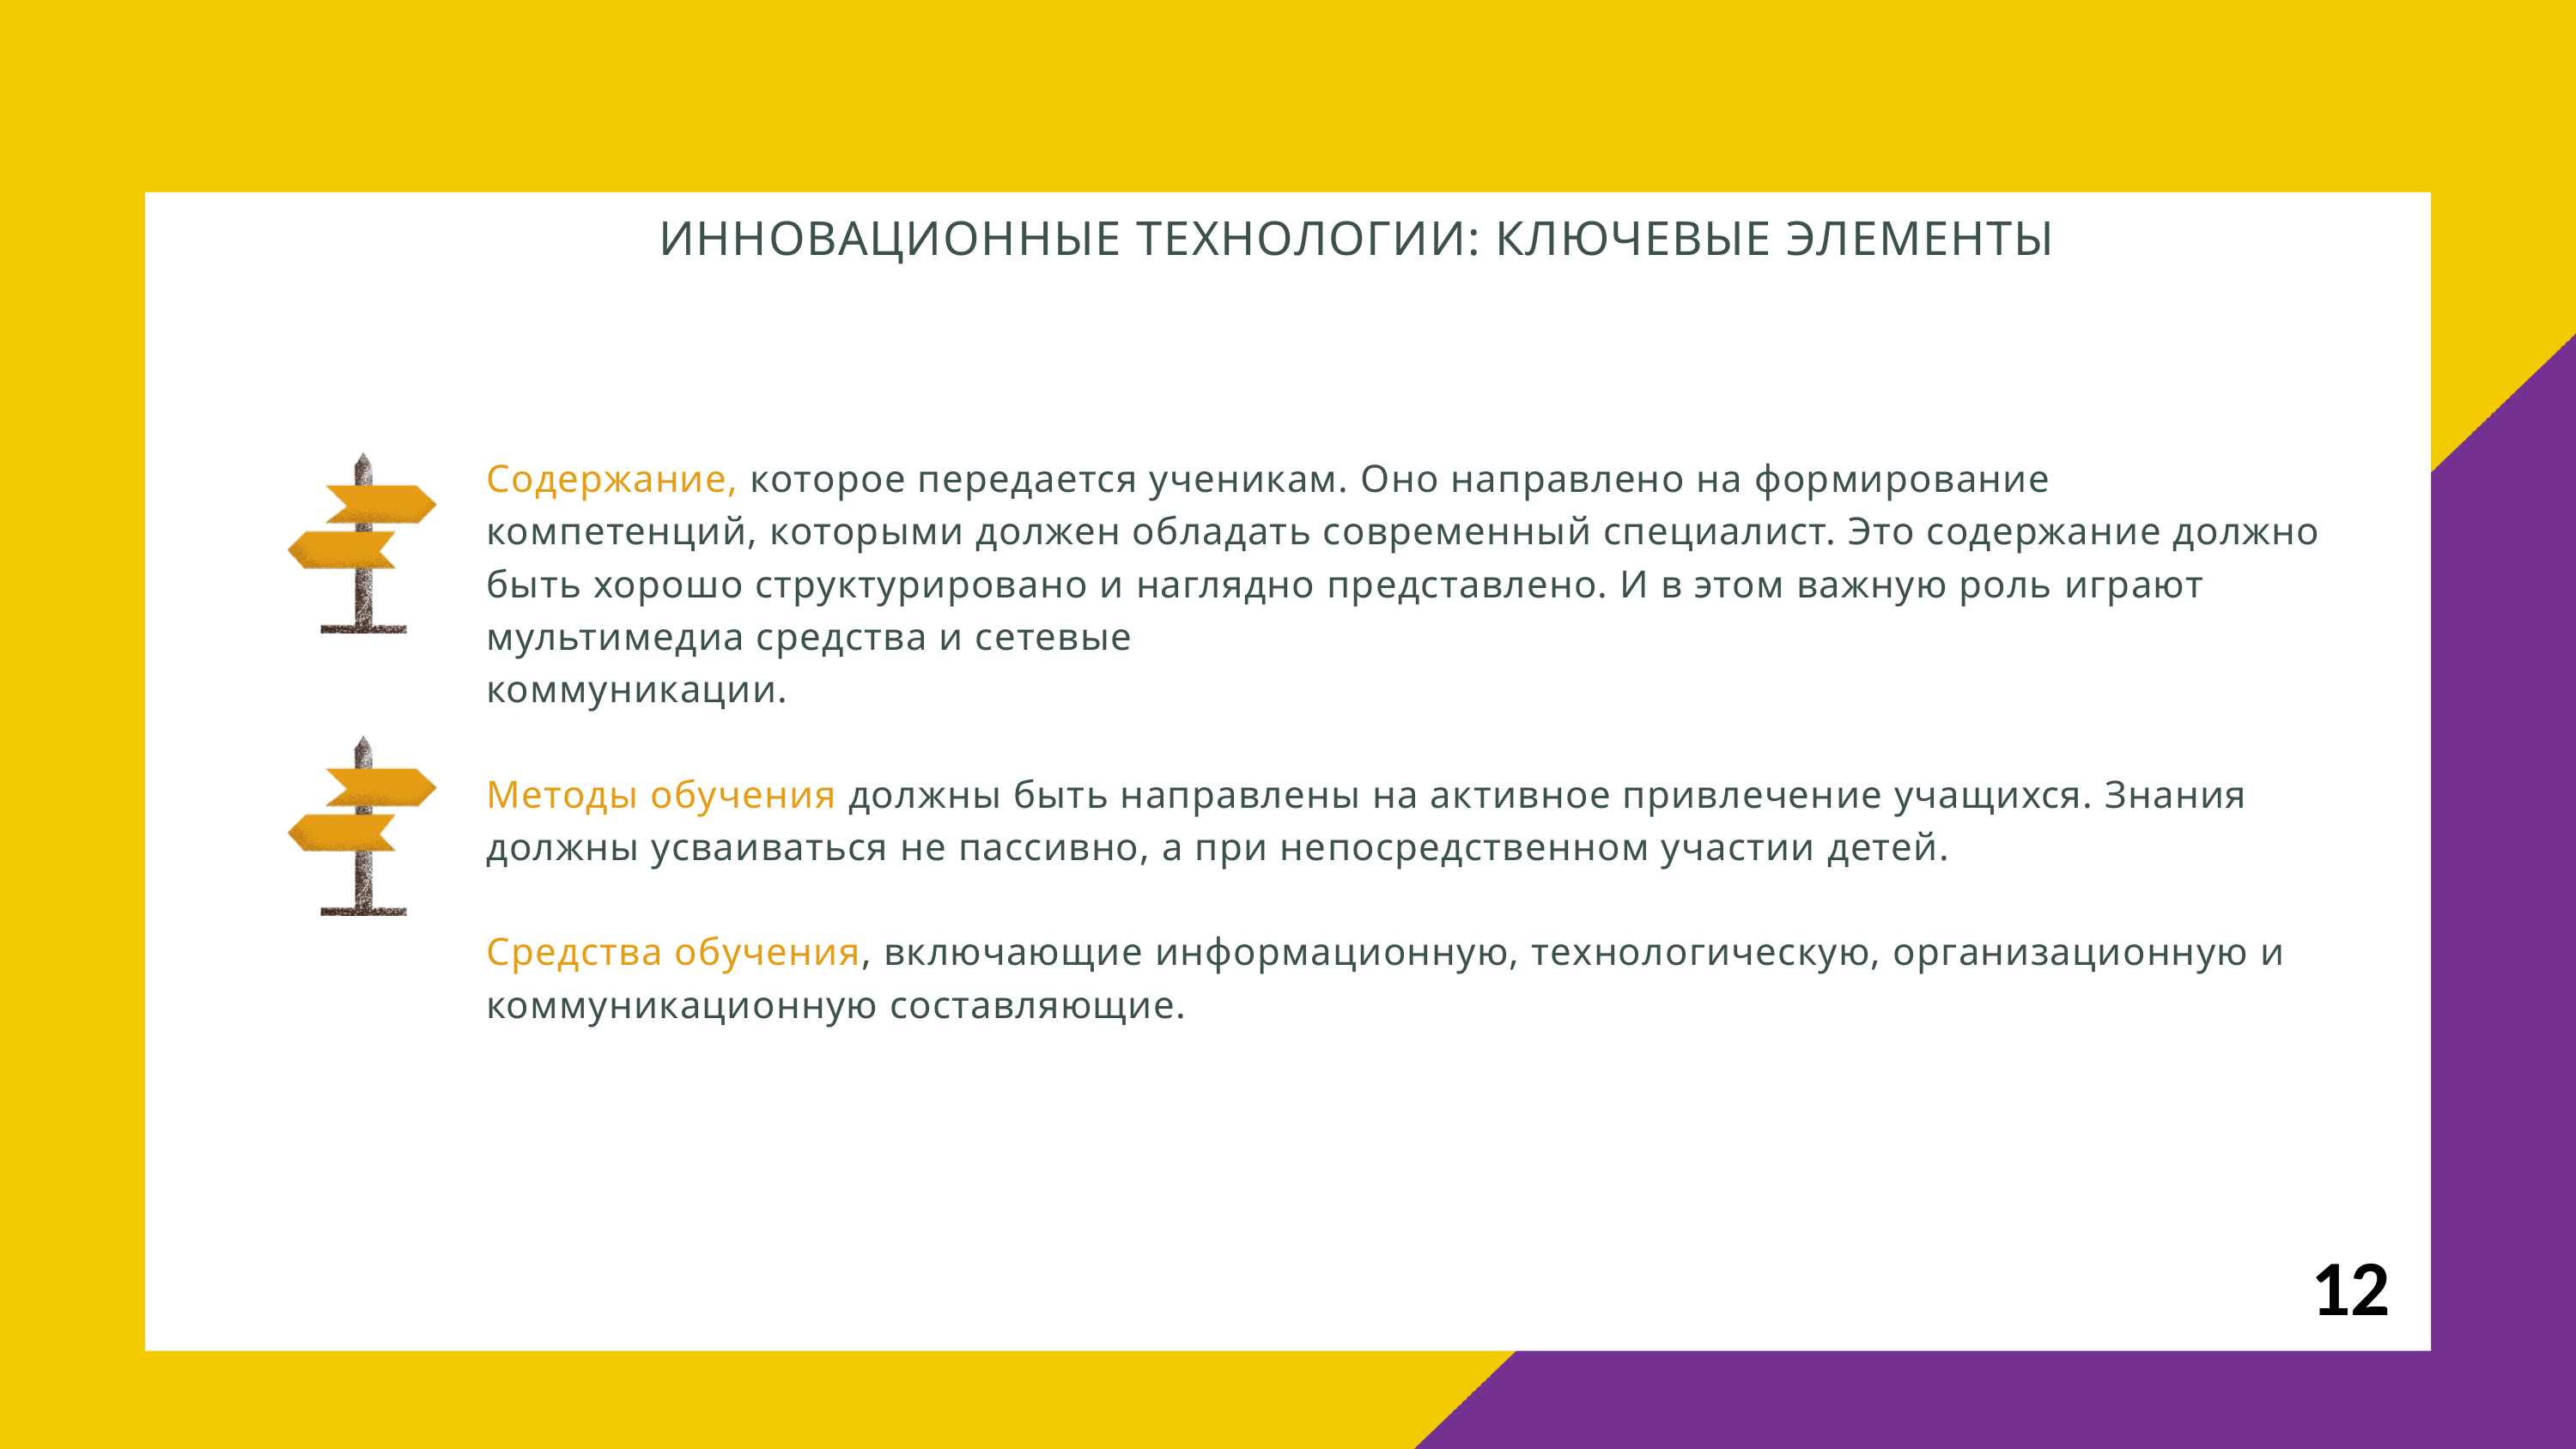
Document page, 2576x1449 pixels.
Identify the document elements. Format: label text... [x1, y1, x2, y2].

picture [287, 452, 438, 634]
picture [287, 735, 438, 917]
picture [1285, 236, 2576, 1449]
text_box ИННОВАЦИОННЫЕ ТЕХНОЛОГИИ: КЛЮЧЕВЫЕ ЭЛЕМЕНТЫ [453, 213, 2263, 265]
text_box Содержание, которое передается ученикам. Оно направлено на формирование компетенций, которыми должен обладать современный специалист. Это содержание должно быть хорошо структурировано и наглядно представлено. И в этом важную роль играют мультимедиа средства и сетевые коммуникации. Методы обучения должны быть направлены на активное привлечение учащихся. Знания должны усваиваться не пассивно, а при непосредственном участии детей. Средства обучения, включающие информационную, технологическую, организационную и коммуникационную составляющие. [486, 447, 1280, 1026]
text_box [144, 191, 2432, 1351]
